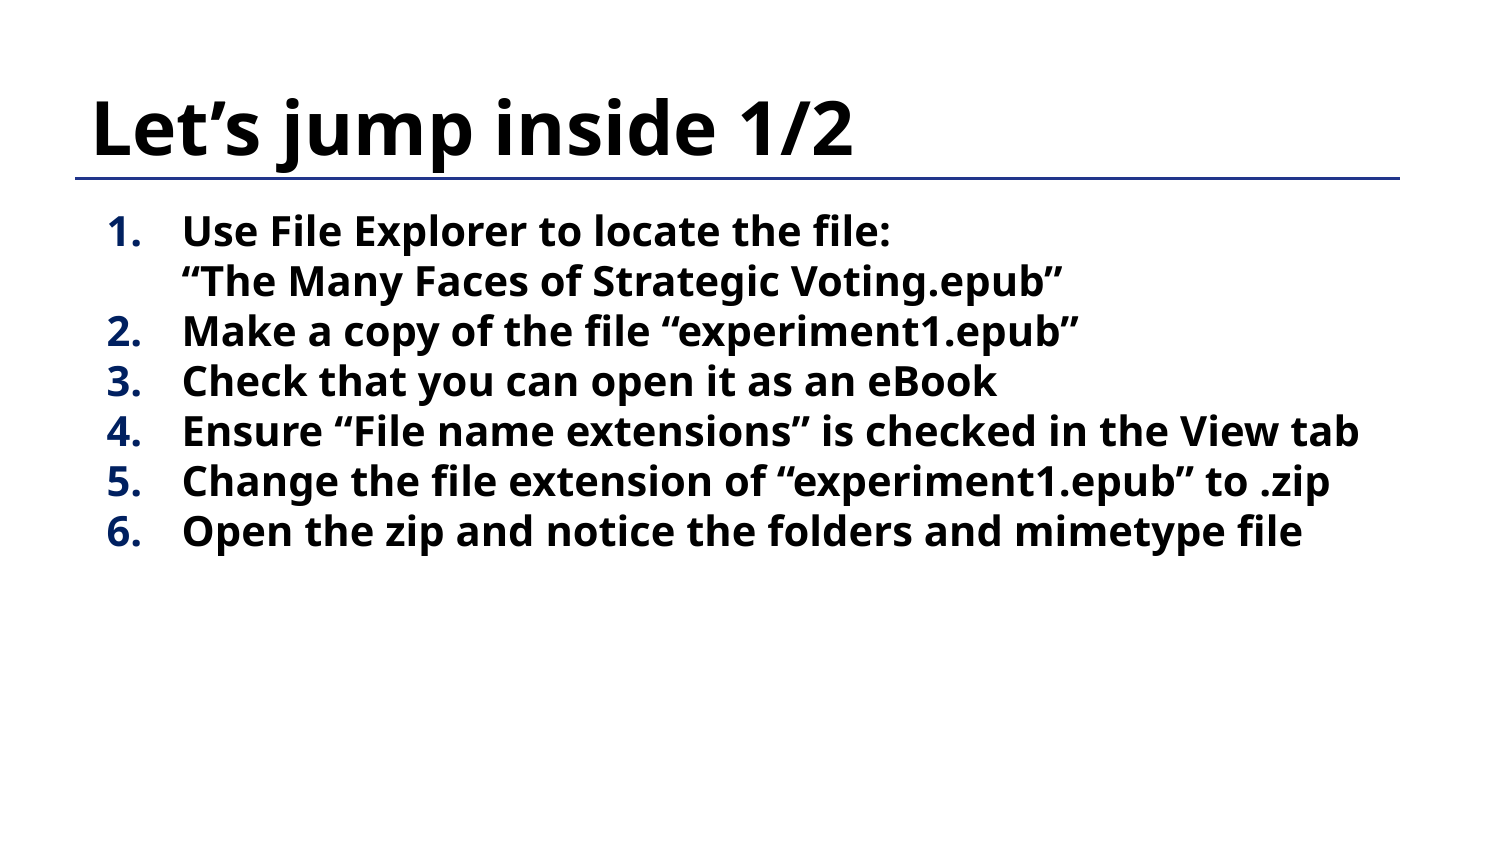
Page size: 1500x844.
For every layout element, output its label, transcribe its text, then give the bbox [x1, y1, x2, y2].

list Use File Explorer to locate the file: “The Many Faces of Strategic Voting.epub” Make a copy of the file “experiment1.epub” Check that you can open it as an eBook Ensure “File name extensions” is checked in the View tab Change the file extension of “experiment1.epub” to .zip Open the zip and notice the folders and mimetype file [75, 196, 1425, 797]
title Let’s jump inside 1/2 [75, 34, 1425, 179]
